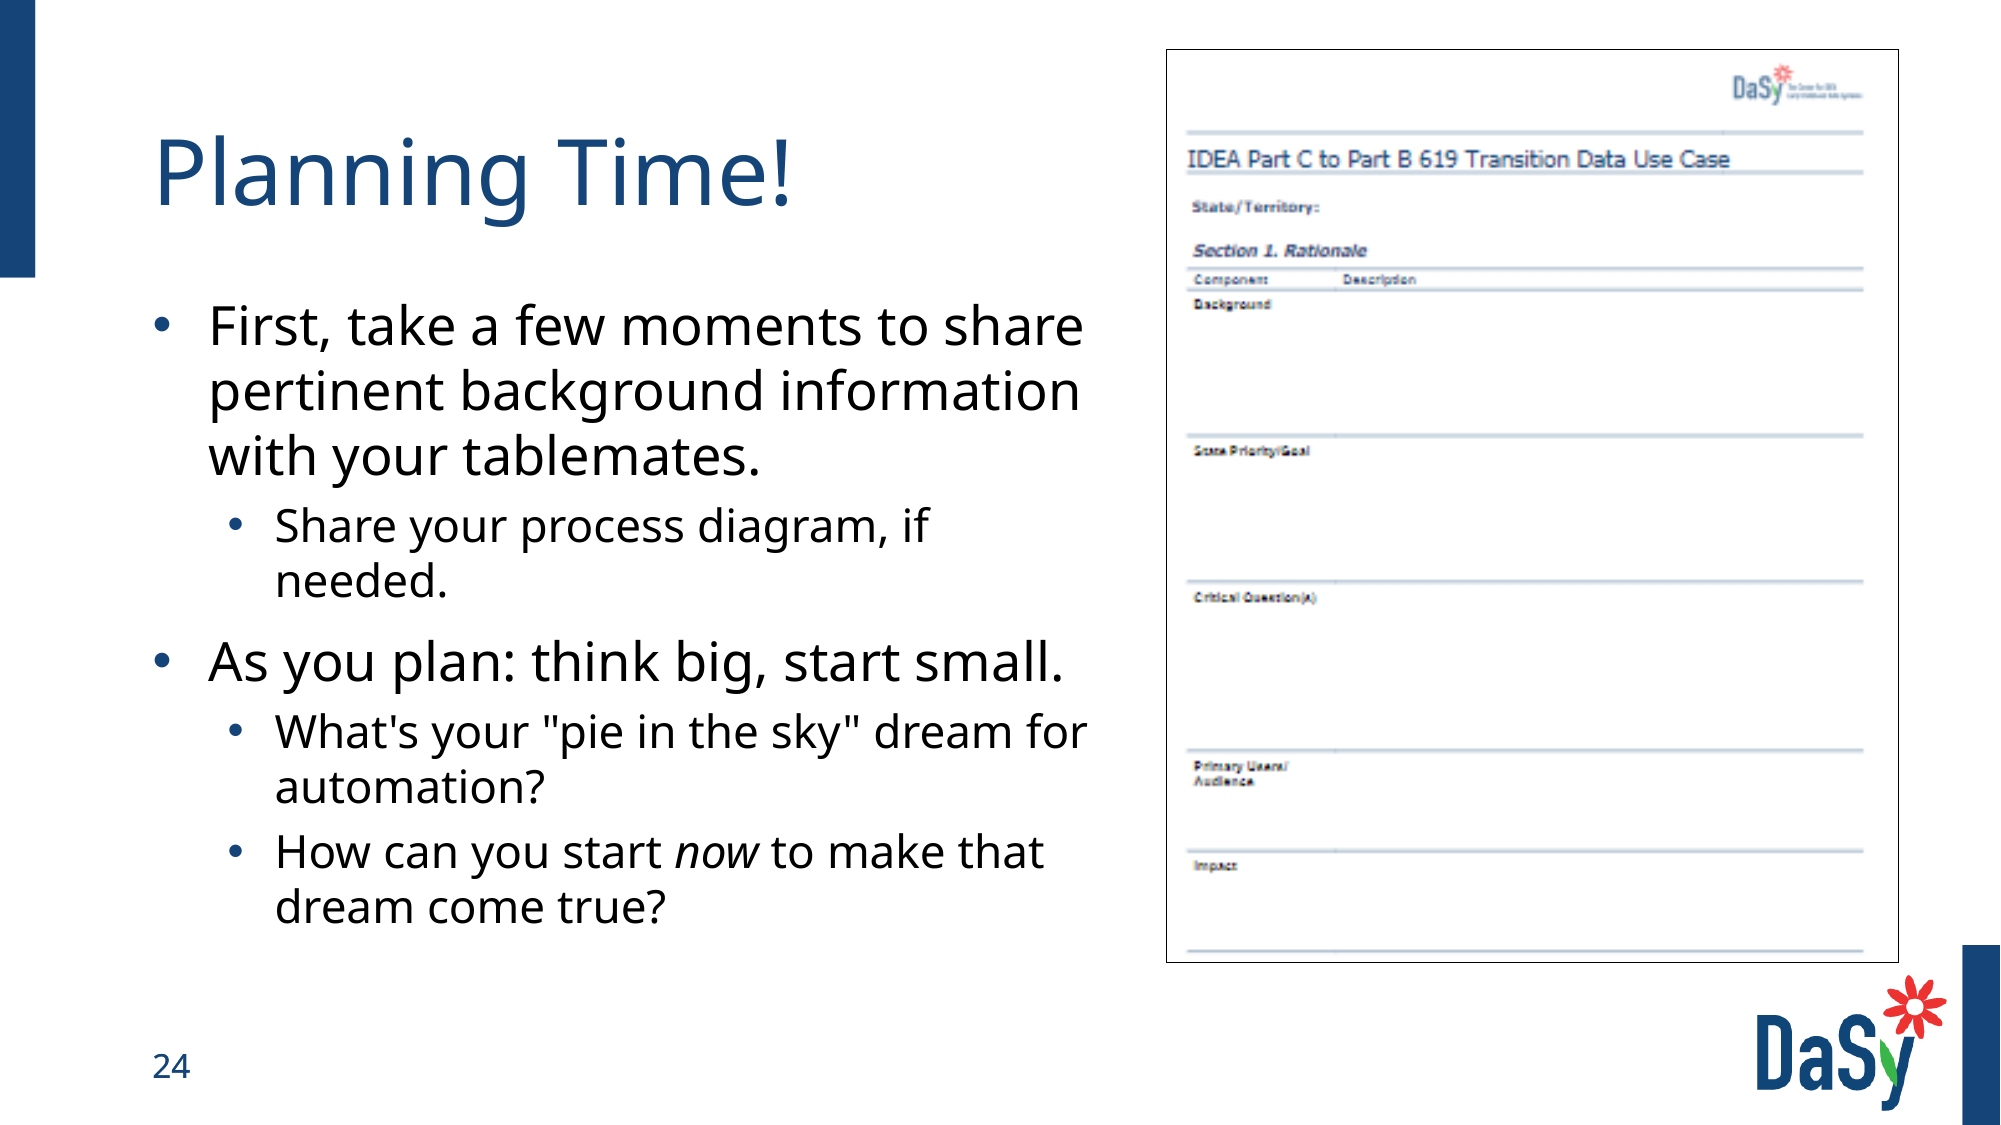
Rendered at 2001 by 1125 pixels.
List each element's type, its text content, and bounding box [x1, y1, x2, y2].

picture [1757, 975, 1947, 1111]
title Planning Time! [137, 75, 1000, 278]
list First, take a few moments to share pertinent background information with your tablemates. Share your process diagram, if needed. As you plan: think big, start small. What's your "pie in the sky" dream for automation? How can you start now to make that dream come true? [137, 283, 1105, 1008]
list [1166, 49, 1899, 963]
